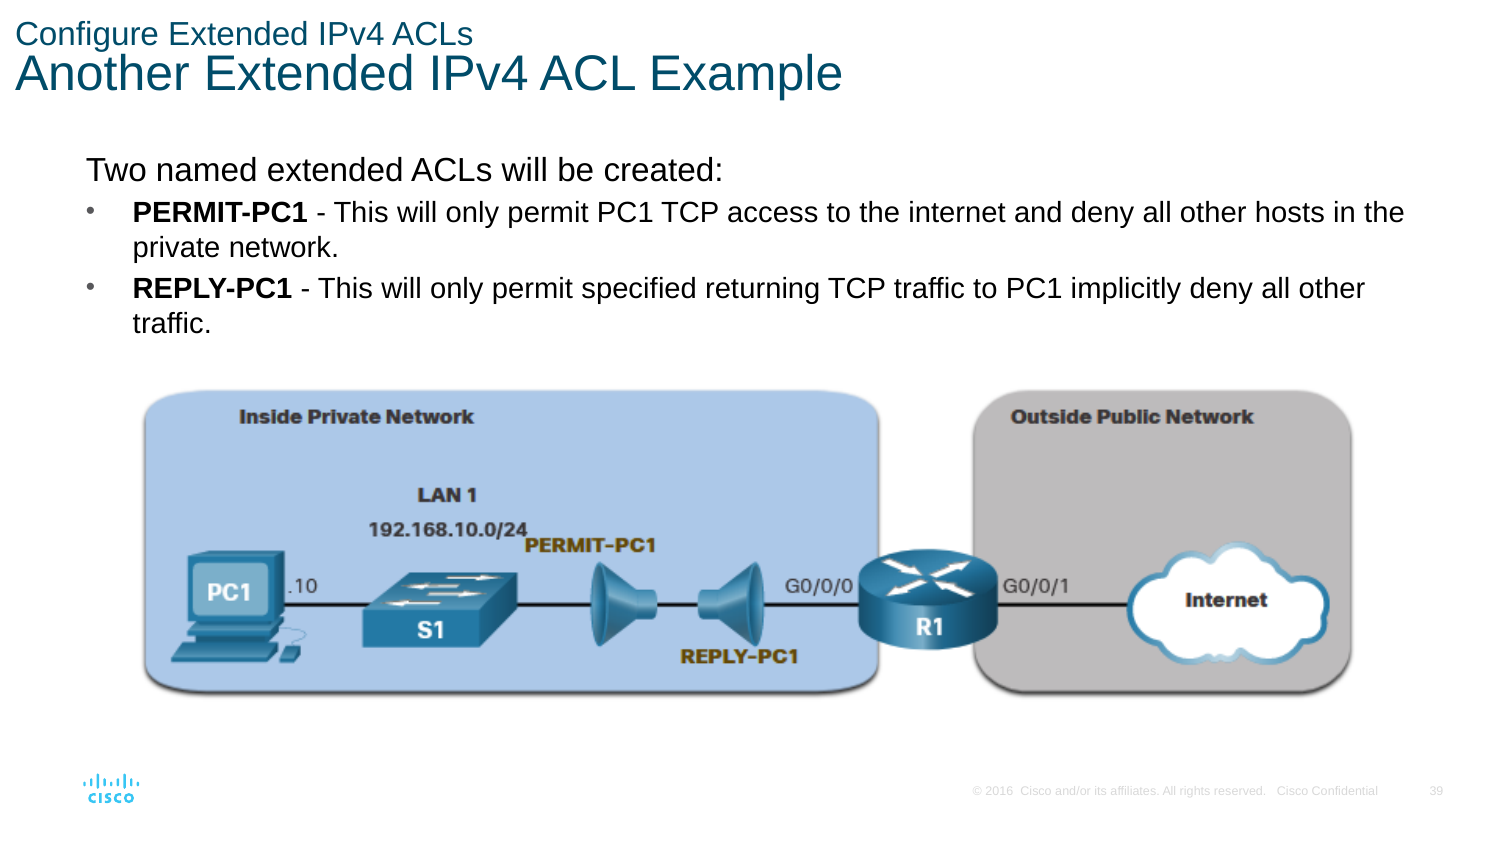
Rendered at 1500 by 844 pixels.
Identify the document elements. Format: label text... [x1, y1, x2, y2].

picture [129, 377, 1370, 710]
title Configure Extended IPv4 ACLs Another Extended IPv4 ACL Example [0, 0, 1369, 121]
list Two named extended ACLs will be created: PERMIT-PC1 - This will only permit PC1 TCP access to the internet and deny all other hosts in the private network. REPLY-PC1 - This will only permit specified returning TCP traffic to PC1 implicitly deny all other traffic. [70, 140, 1430, 378]
